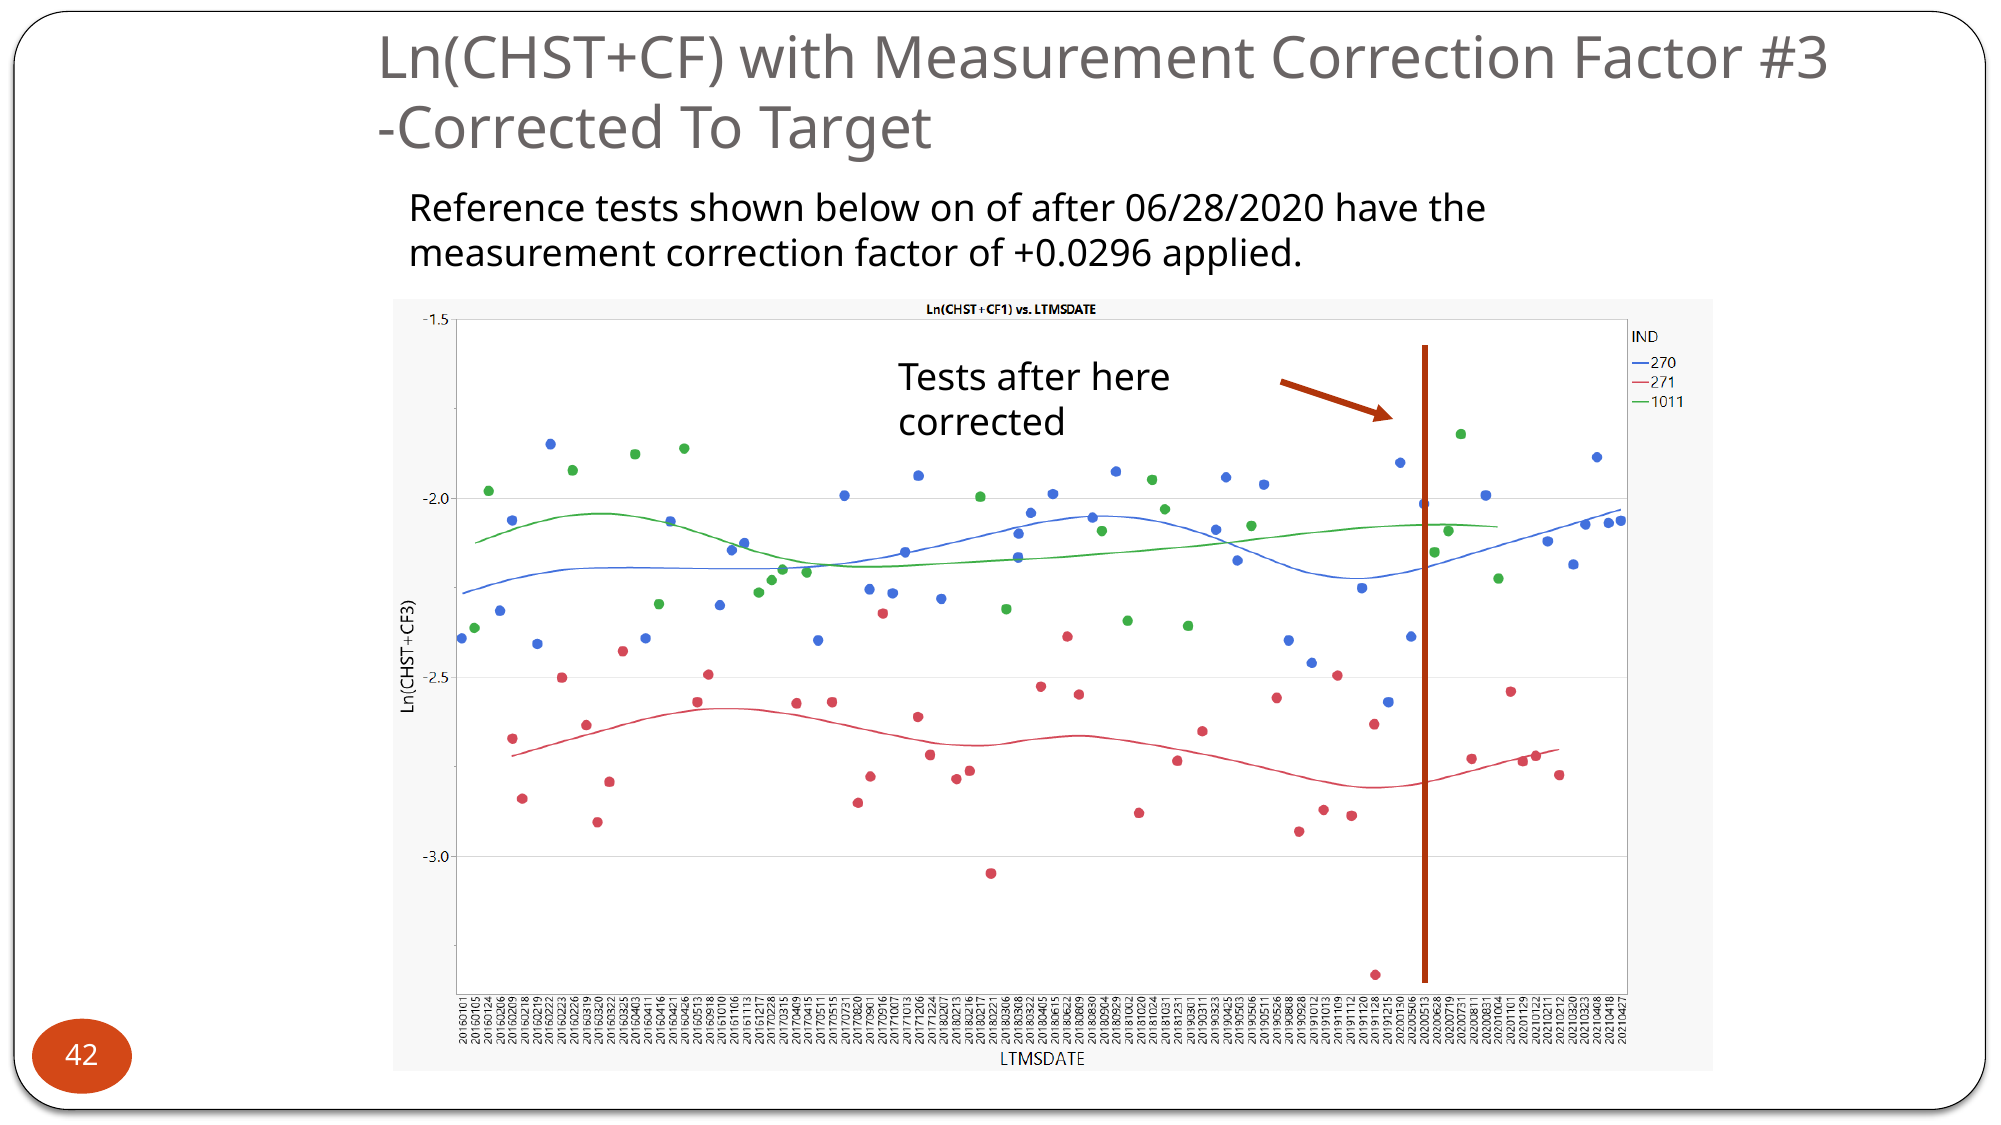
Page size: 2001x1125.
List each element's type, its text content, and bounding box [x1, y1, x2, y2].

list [393, 299, 1713, 1071]
title Ln(CHST+CF) with Measurement Correction Factor #3 -Corrected To Target [362, 62, 1850, 175]
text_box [1280, 381, 1394, 420]
slide_number 42 [32, 1018, 132, 1094]
text_box Reference tests shown below on of after 06/28/2020 have the measurement correction factor of +0.0296 applied. [393, 176, 1657, 282]
